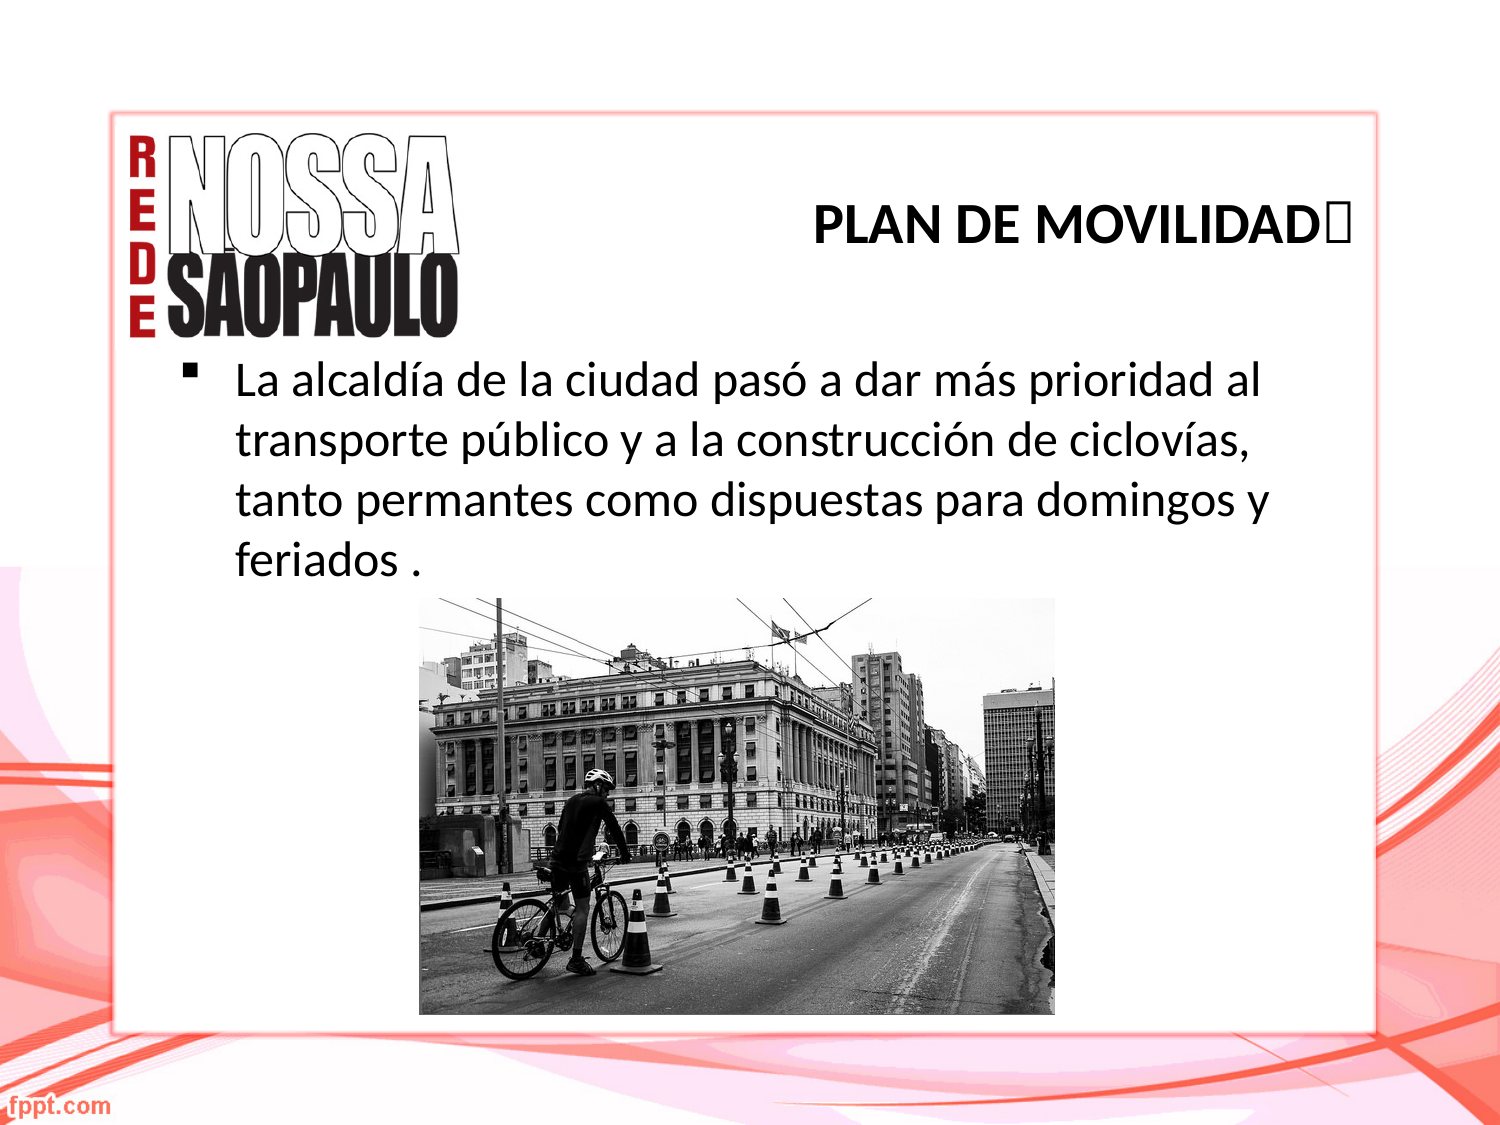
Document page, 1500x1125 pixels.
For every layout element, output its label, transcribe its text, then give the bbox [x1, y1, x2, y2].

list PLAN DE MOVILIDAD La alcaldía de la ciudad pasó a dar más prioridad al transporte público y a la construcción de ciclovías, tanto permantes como dispuestas para domingos y feriados . [163, 177, 1372, 1059]
text_box [114, 116, 1374, 1034]
picture [0, 0, 1500, 1125]
